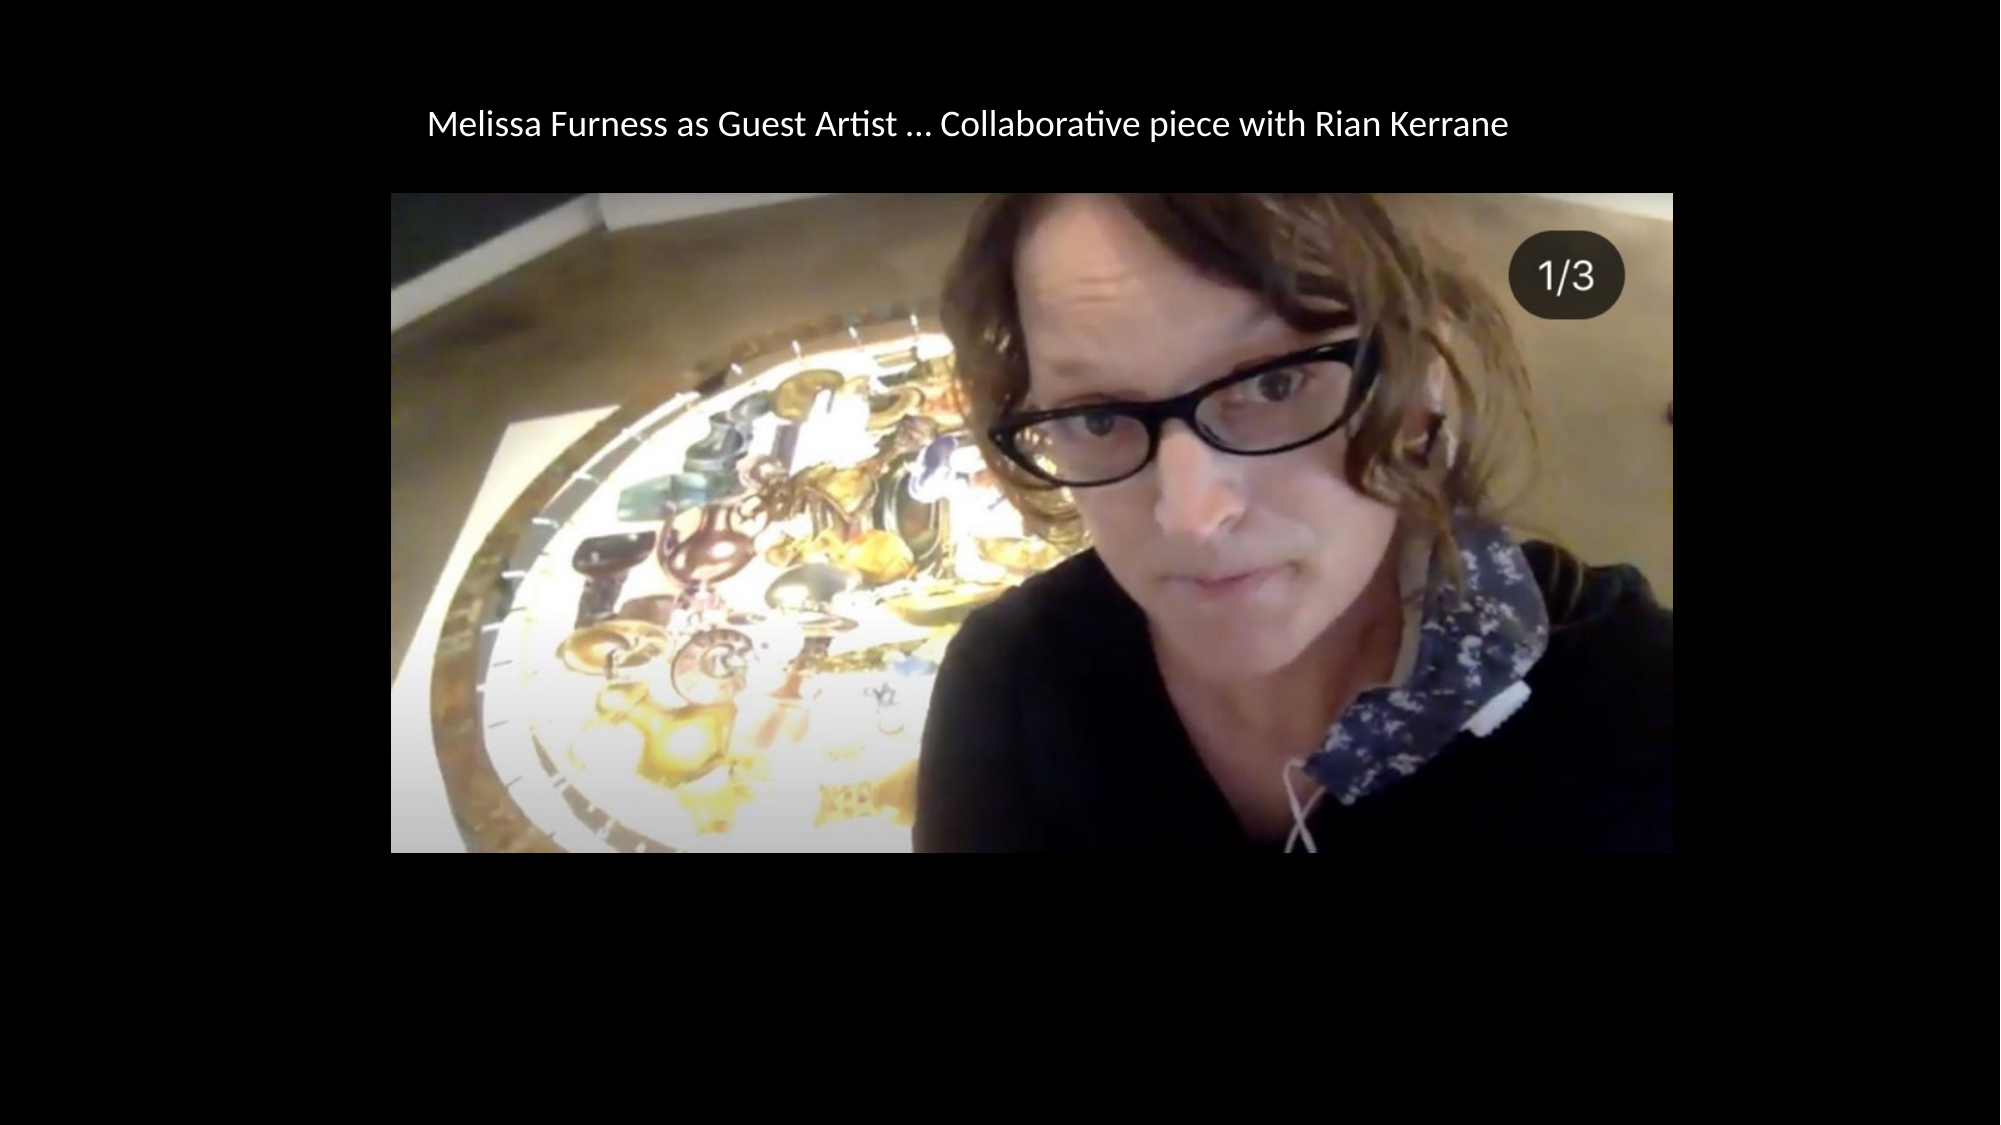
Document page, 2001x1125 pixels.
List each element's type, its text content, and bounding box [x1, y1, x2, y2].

picture [391, 193, 1673, 853]
text_box Melissa Furness as Guest Artist … Collaborative piece with Rian Kerrane [412, 91, 1526, 193]
